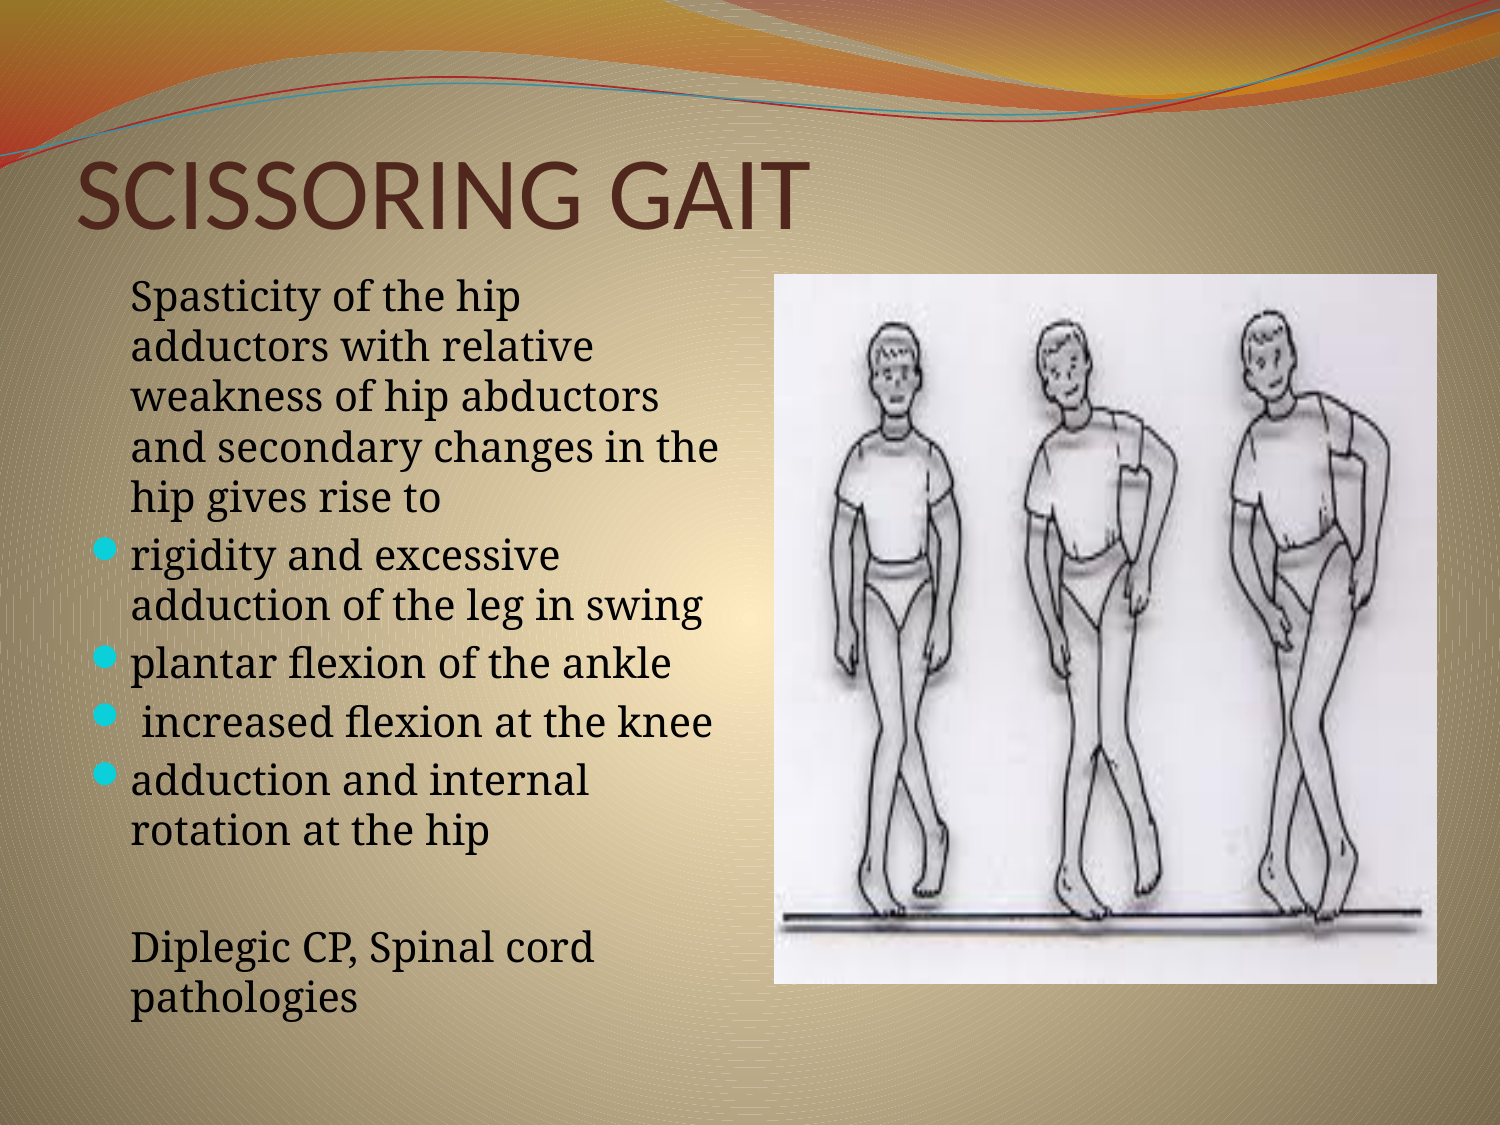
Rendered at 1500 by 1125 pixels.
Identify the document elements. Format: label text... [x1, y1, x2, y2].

title SCISSORING GAIT [74, 62, 1426, 251]
list Spasticity of the hip adductors with relative weakness of hip abductors and secondary changes in the hip gives rise to rigidity and excessive adduction of the leg in swing plantar flexion of the ankle increased flexion at the knee adduction and internal rotation at the hip Diplegic CP, Spinal cord pathologies [74, 262, 738, 1043]
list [774, 274, 1437, 984]
